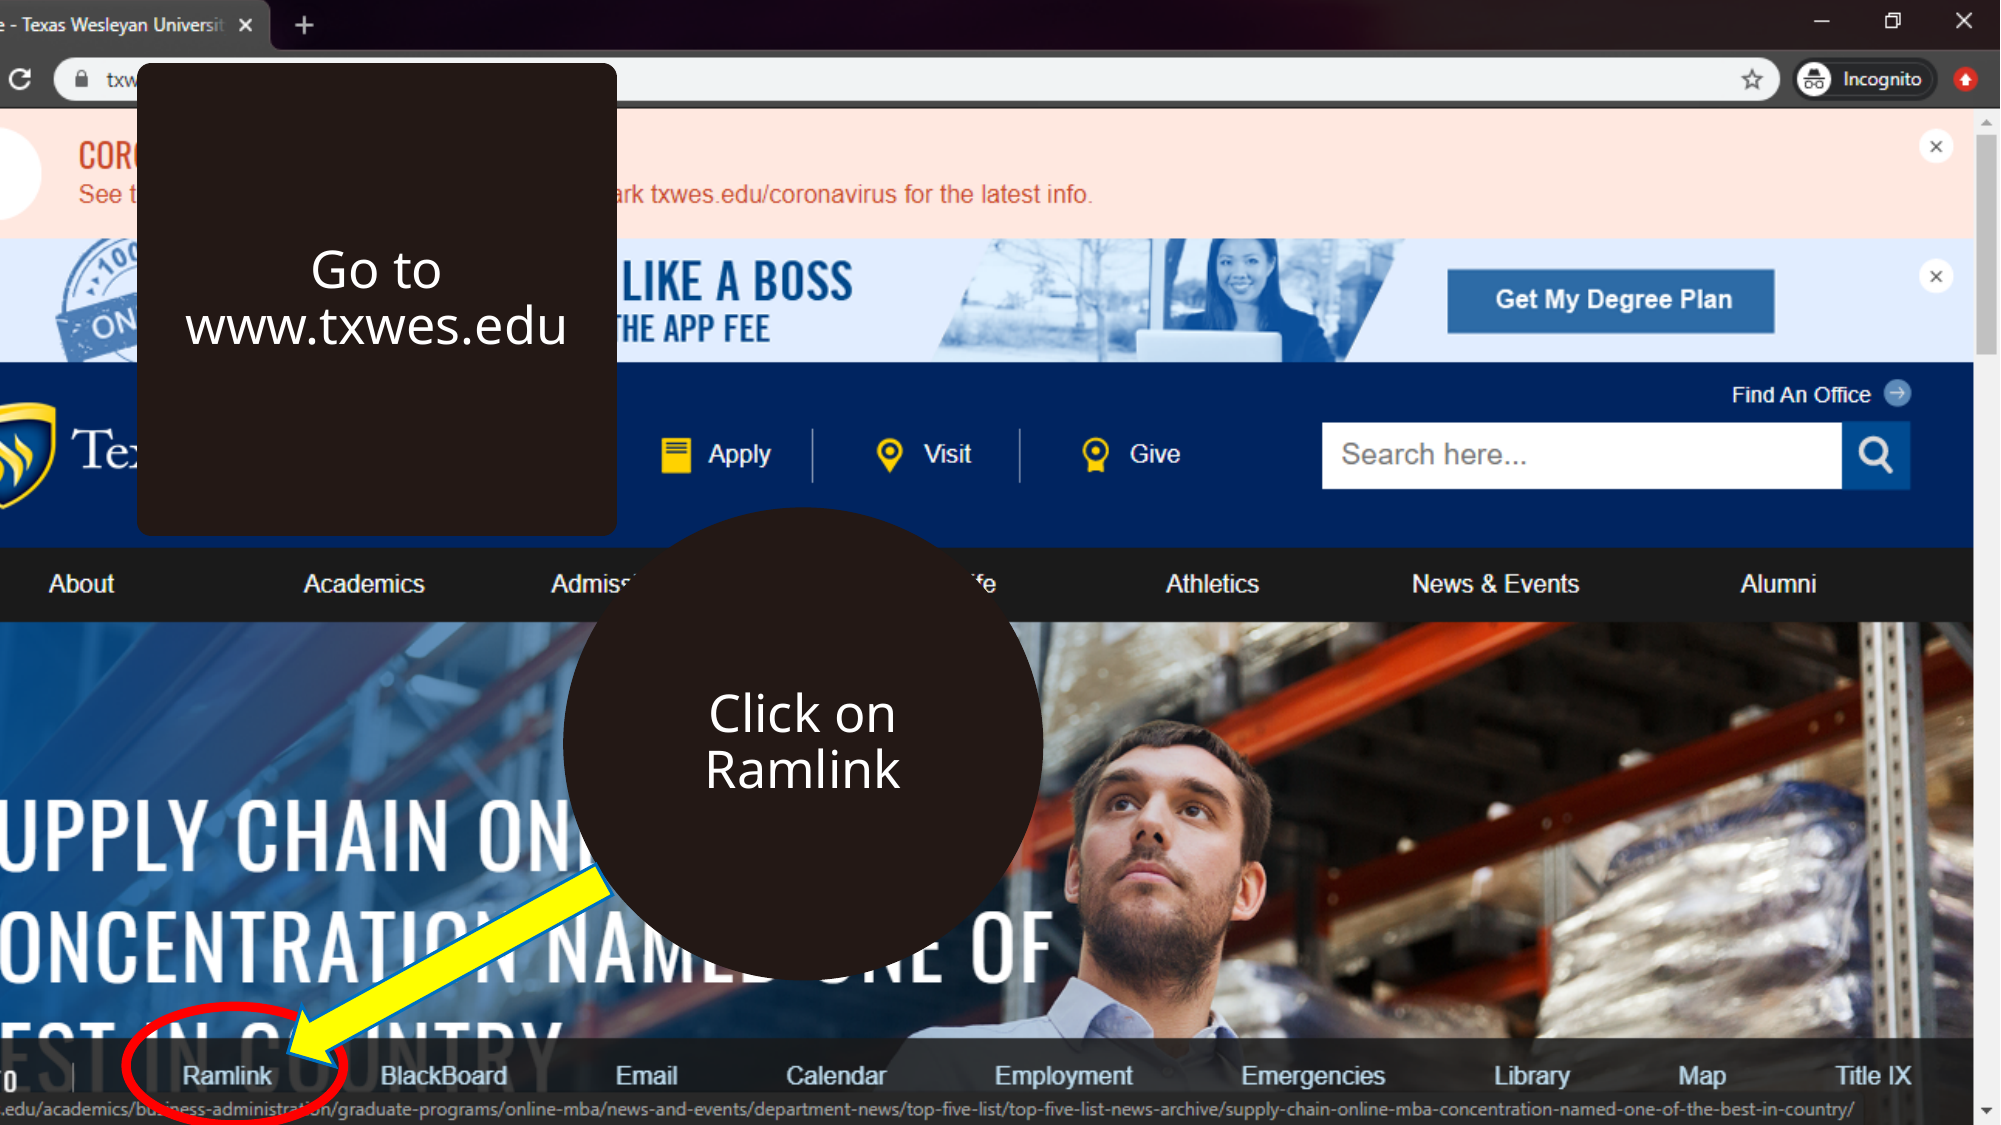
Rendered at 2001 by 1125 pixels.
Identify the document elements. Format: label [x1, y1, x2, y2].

list [0, 0, 2000, 1125]
